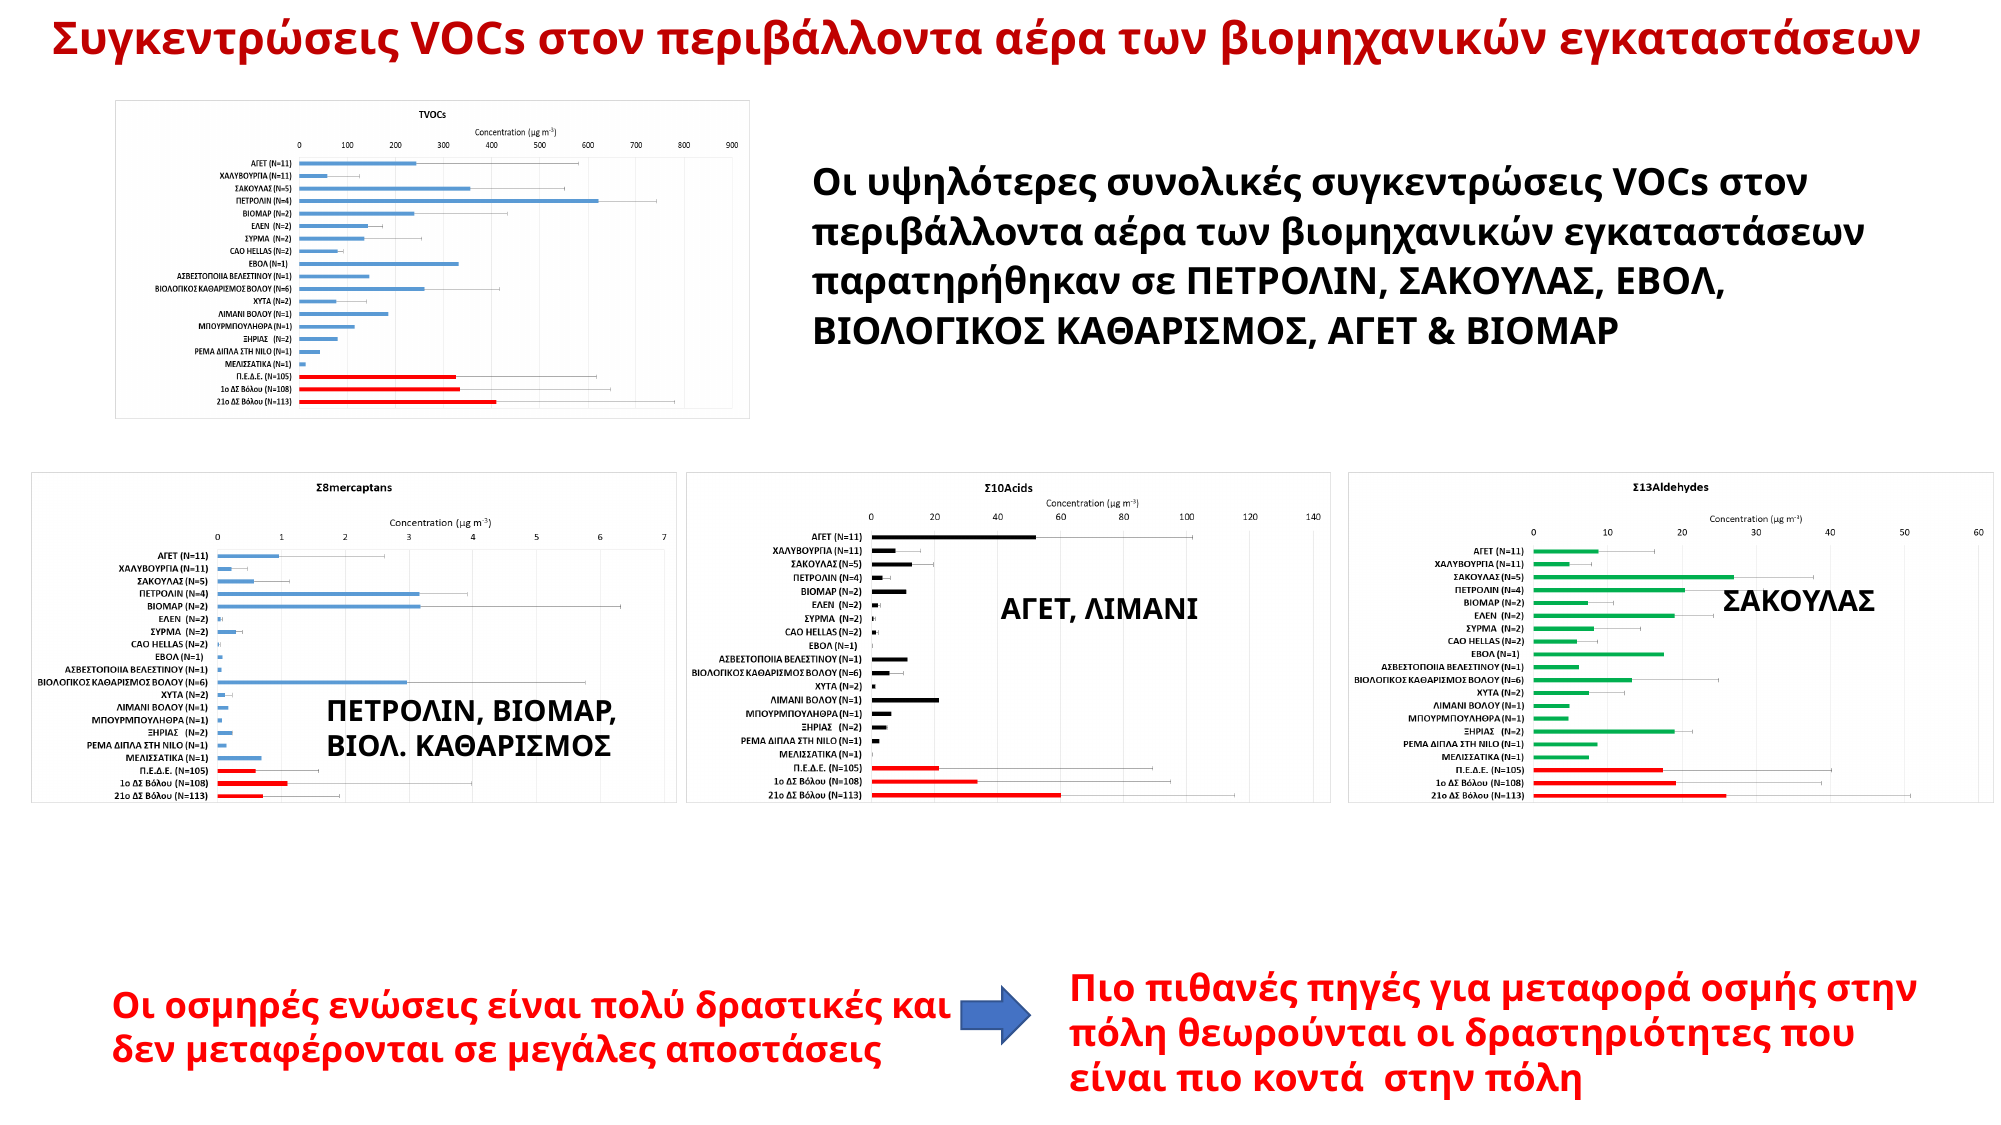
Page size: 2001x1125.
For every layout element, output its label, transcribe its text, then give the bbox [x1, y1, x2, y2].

picture [1348, 472, 1994, 803]
text_box Οι υψηλότερες συνολικές συγκεντρώσεις VOCs στον περιβάλλοντα αέρα των βιομηχανικών εγκαταστάσεων παρατηρήθηκαν σε ΠΕΤΡΟΛΙΝ, ΣΑΚΟΥΛΑΣ, EBOΛ, ΒΙΟΛΟΓΙΚΟΣ ΚΑΘΑΡΙΣΜΟΣ, ΑΓΕΤ & ΒΙΟΜΑΡ [797, 146, 1928, 359]
text_box Πιο πιθανές πηγές για μεταφορά οσμής στην πόλη θεωρούνται οι δραστηριότητες που είναι πιο κοντά στην πόλη [1054, 956, 1968, 1107]
picture [31, 472, 677, 803]
text_box ΠΕΤΡΟΛΙΝ, ΒΙΟΜΑΡ, ΒΙΟΛ. ΚΑΘΑΡΙΣΜΟΣ [677, 685, 685, 770]
text_box Οι οσμηρές ενώσεις είναι πολύ δραστικές και δεν μεταφέρονται σε μεγάλες αποστάσεις [96, 975, 971, 1090]
text_box [960, 984, 1032, 1046]
picture [685, 472, 1331, 803]
picture [115, 100, 750, 419]
title Συγκεντρώσεις VOCs στον περιβάλλοντα αέρα των βιομηχανικών εγκαταστάσεων [37, 3, 1986, 78]
